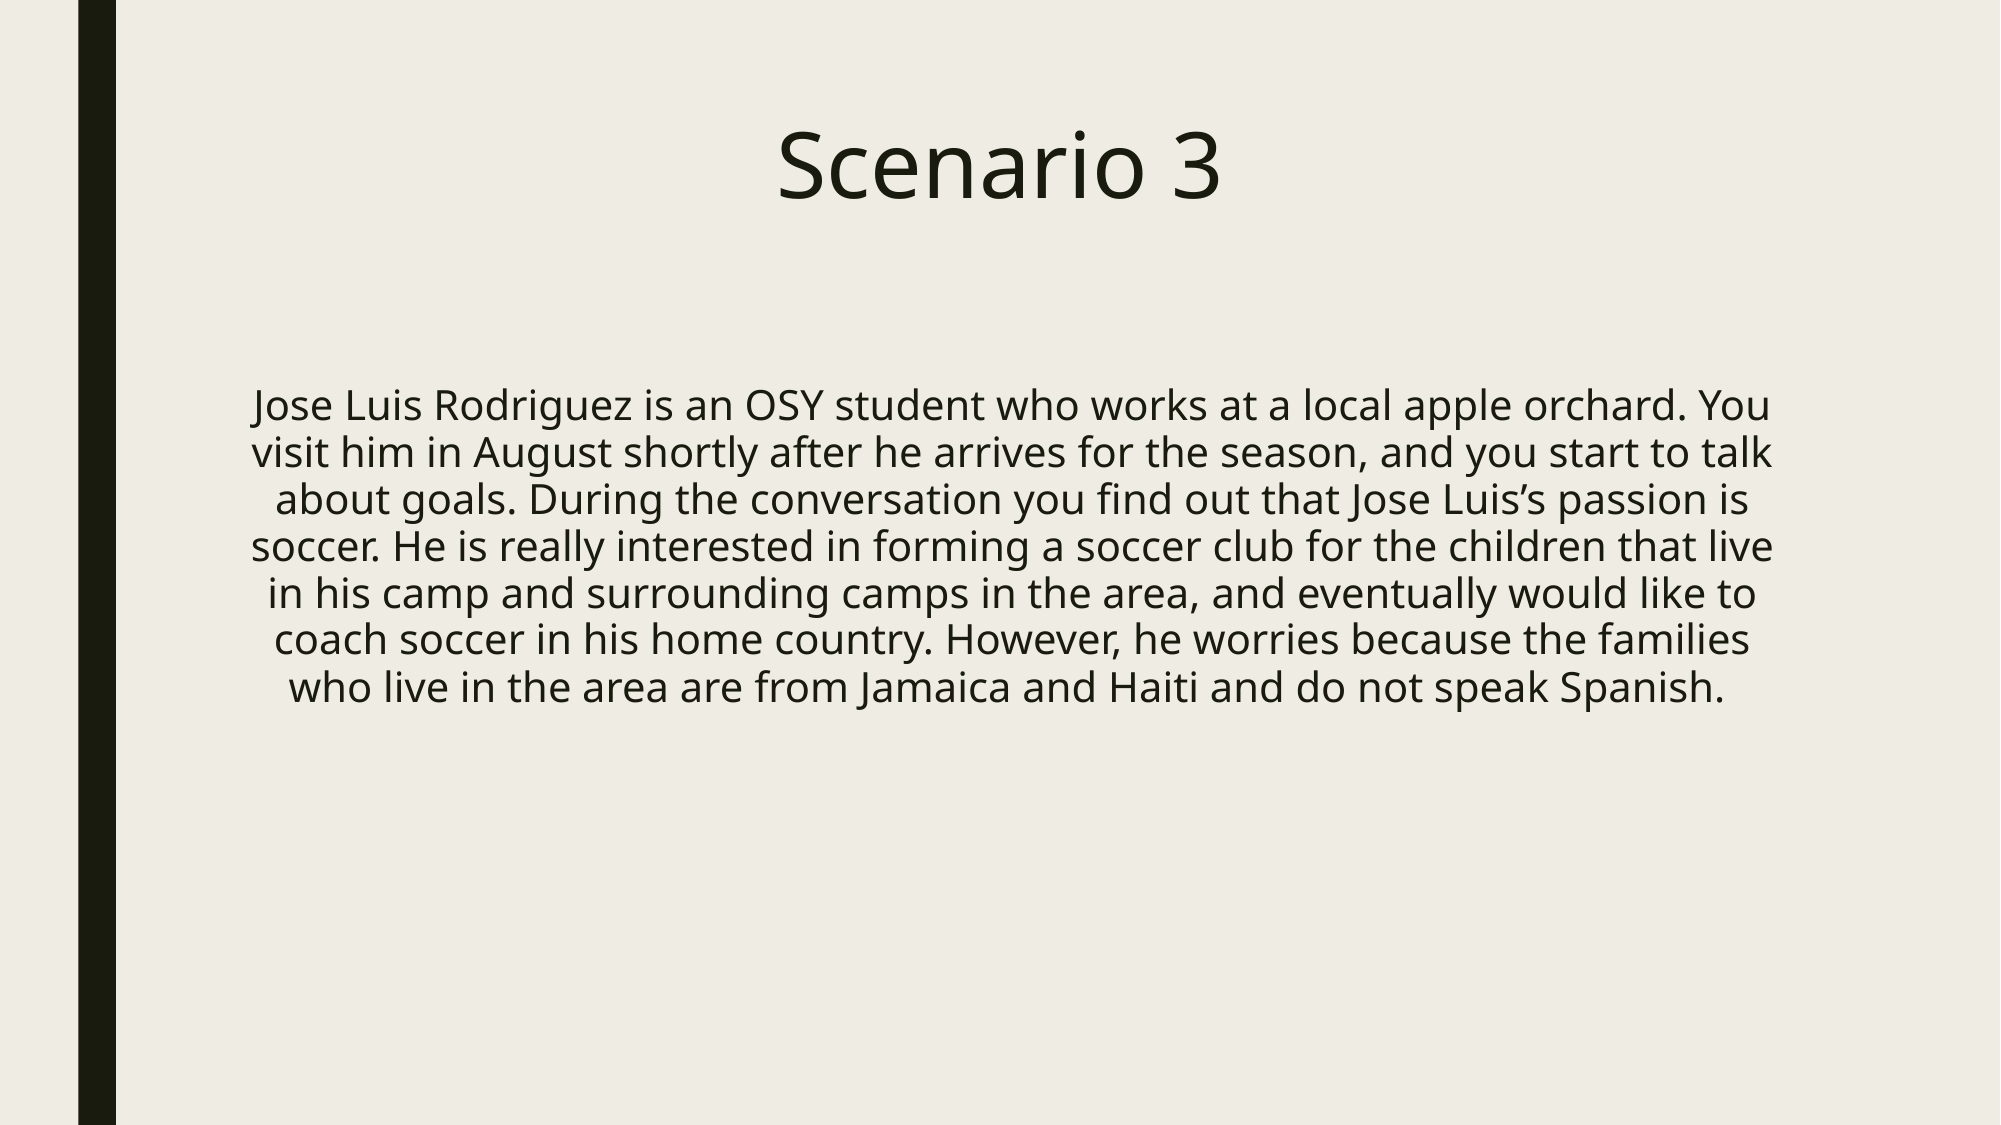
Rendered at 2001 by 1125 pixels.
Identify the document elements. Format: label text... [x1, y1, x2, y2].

title Scenario 3 [225, 112, 1800, 357]
list Jose Luis Rodriguez is an OSY student who works at a local apple orchard. You visit him in August shortly after he arrives for the season, and you start to talk about goals. During the conversation you find out that Jose Luis’s passion is soccer. He is really interested in forming a soccer club for the children that live in his camp and surrounding camps in the area, and eventually would like to coach soccer in his home country. However, he worries because the families who live in the area are from Jamaica and Haiti and do not speak Spanish. [225, 375, 1800, 963]
